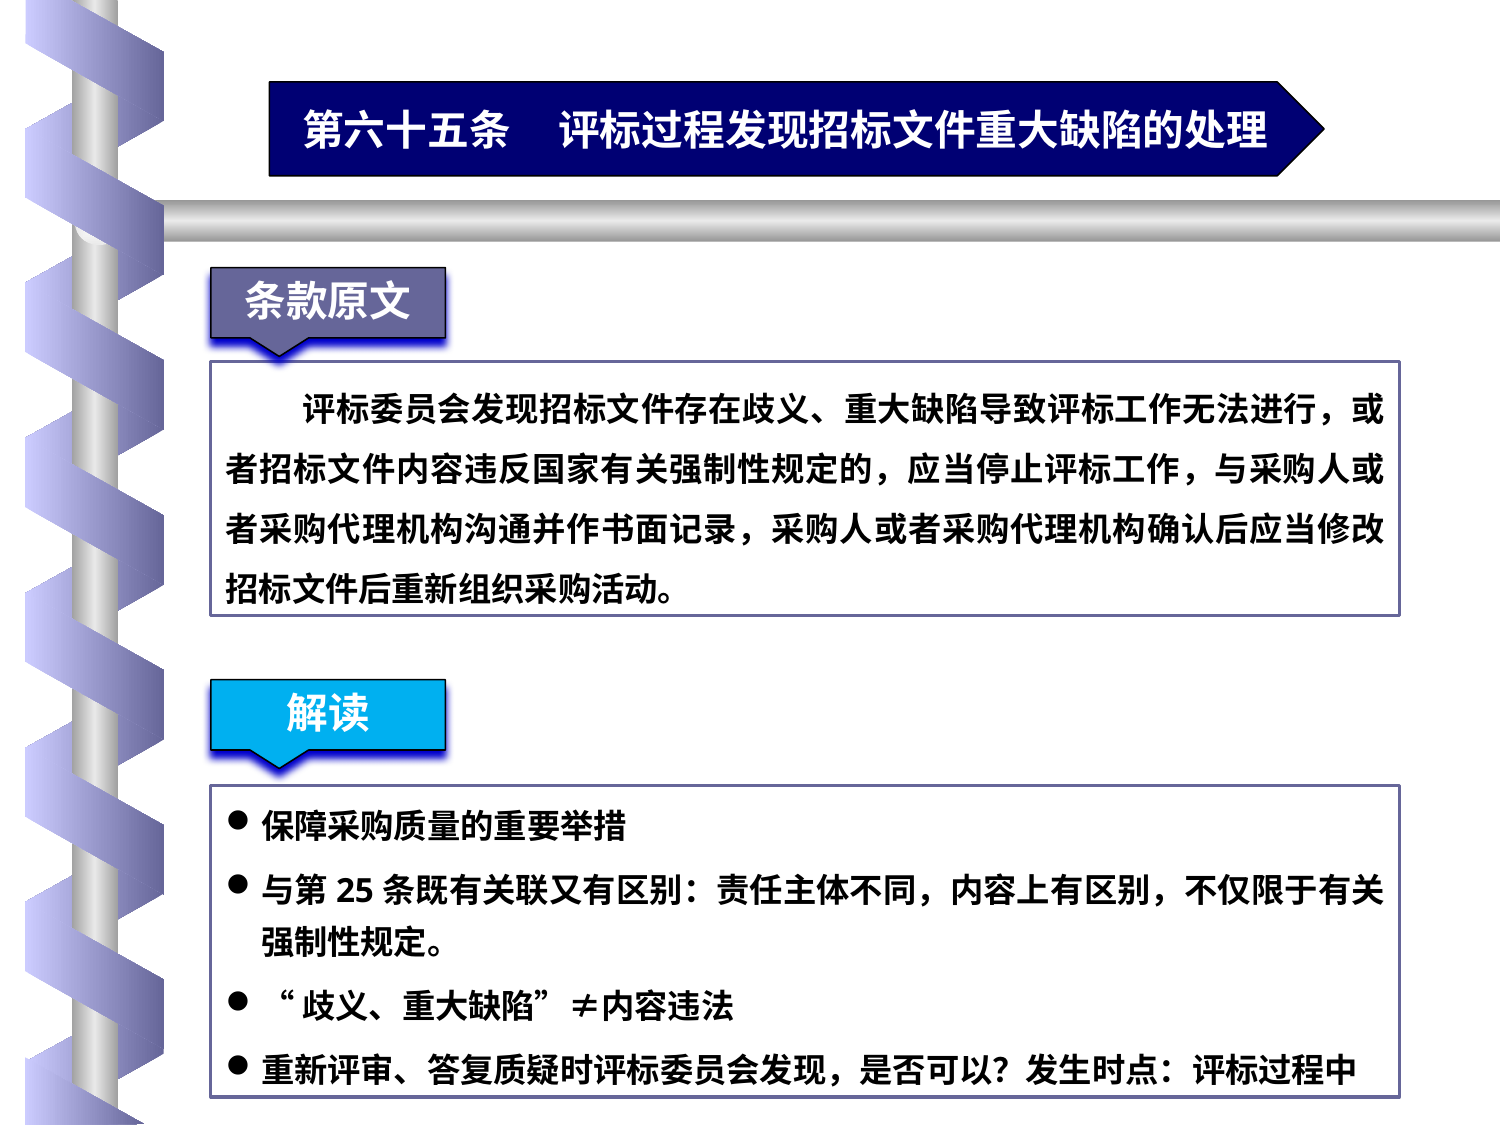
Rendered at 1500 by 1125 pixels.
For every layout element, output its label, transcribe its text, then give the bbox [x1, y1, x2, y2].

text_box 第六十五条 评标过程发现招标文件重大缺陷的处理 [269, 81, 1325, 176]
text_box 评标委员会发现招标文件存在歧义、重大缺陷导致评标工作无法进行，或者招标文件内容违反国家有关强制性规定的，应当停止评标工作，与采购人或者采购代理机构沟通并作书面记录，采购人或者采购代理机构确认后应当修改招标文件后重新组织采购活动。 [210, 361, 1400, 616]
text_box 保障采购质量的重要举措 与第25条既有关联又有区别：责任主体不同，内容上有区别，不仅限于有关强制性规定。 “歧义、重大缺陷”≠内容违法 重新评审、答复质疑时评标委员会发现，是否可以？发生时点：评标过程中 [210, 785, 1400, 1097]
text_box 条款原文 [210, 267, 446, 357]
text_box 解读 [210, 679, 446, 769]
